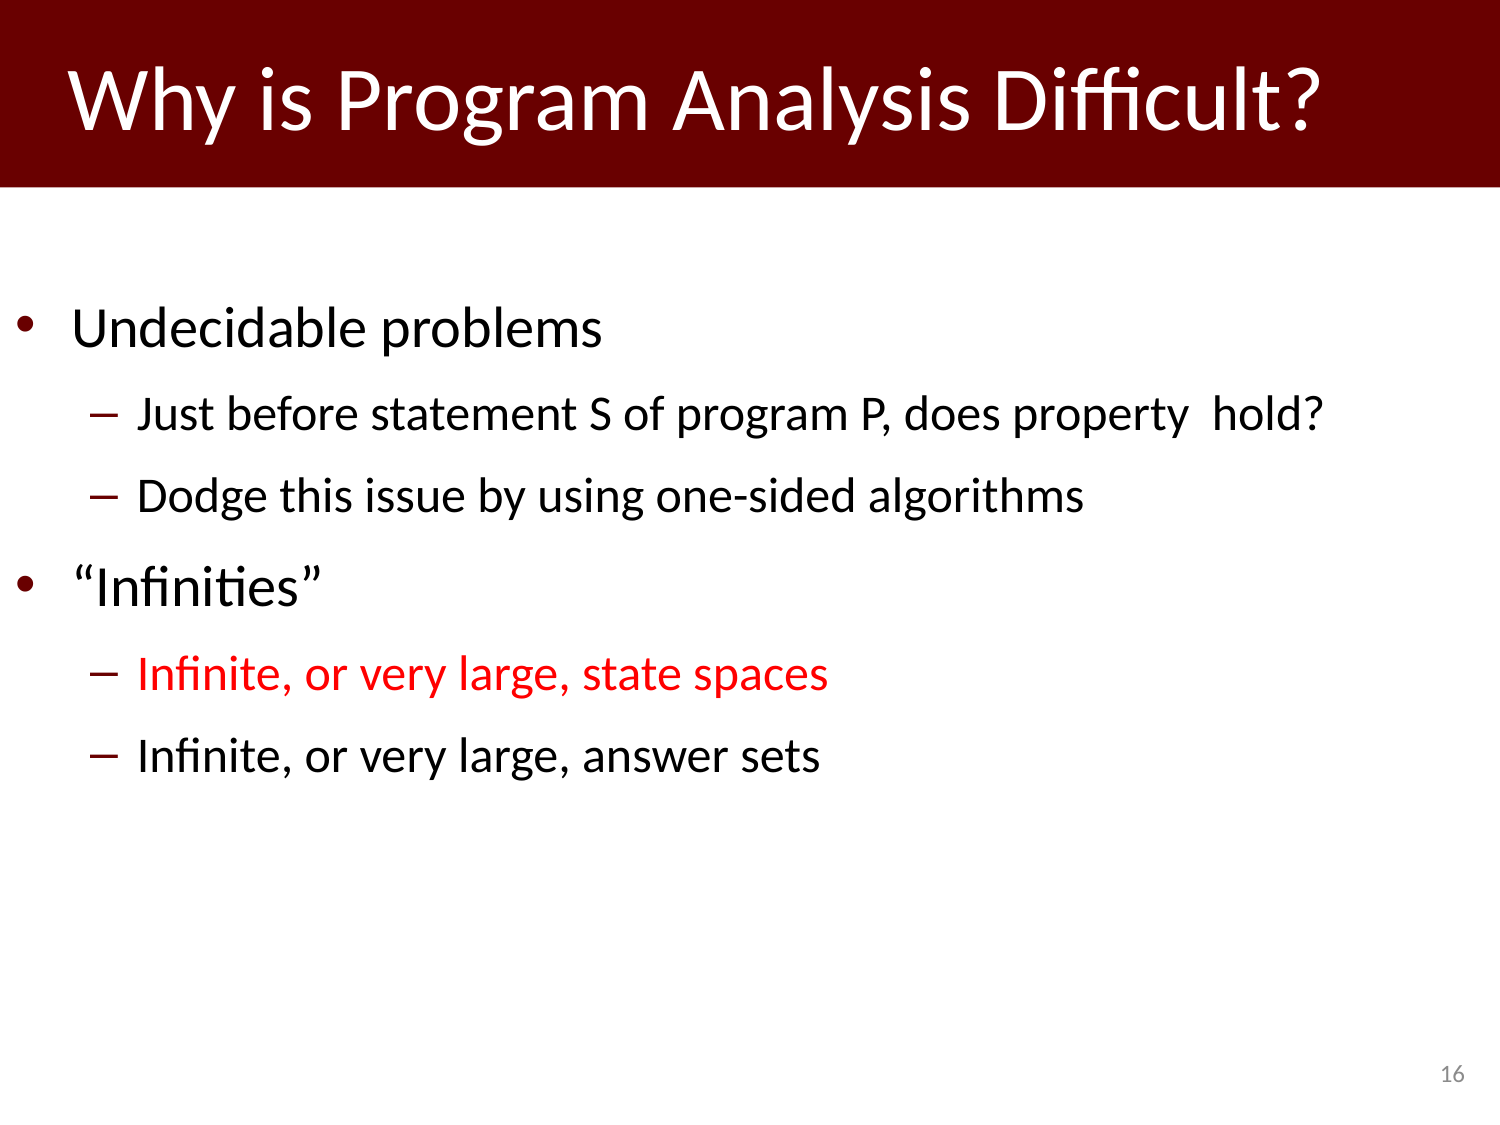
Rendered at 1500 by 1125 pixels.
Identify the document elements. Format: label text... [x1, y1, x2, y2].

title Why is Program Analysis Difficult? [0, 0, 1500, 188]
slide_number 16 [1130, 1042, 1481, 1103]
